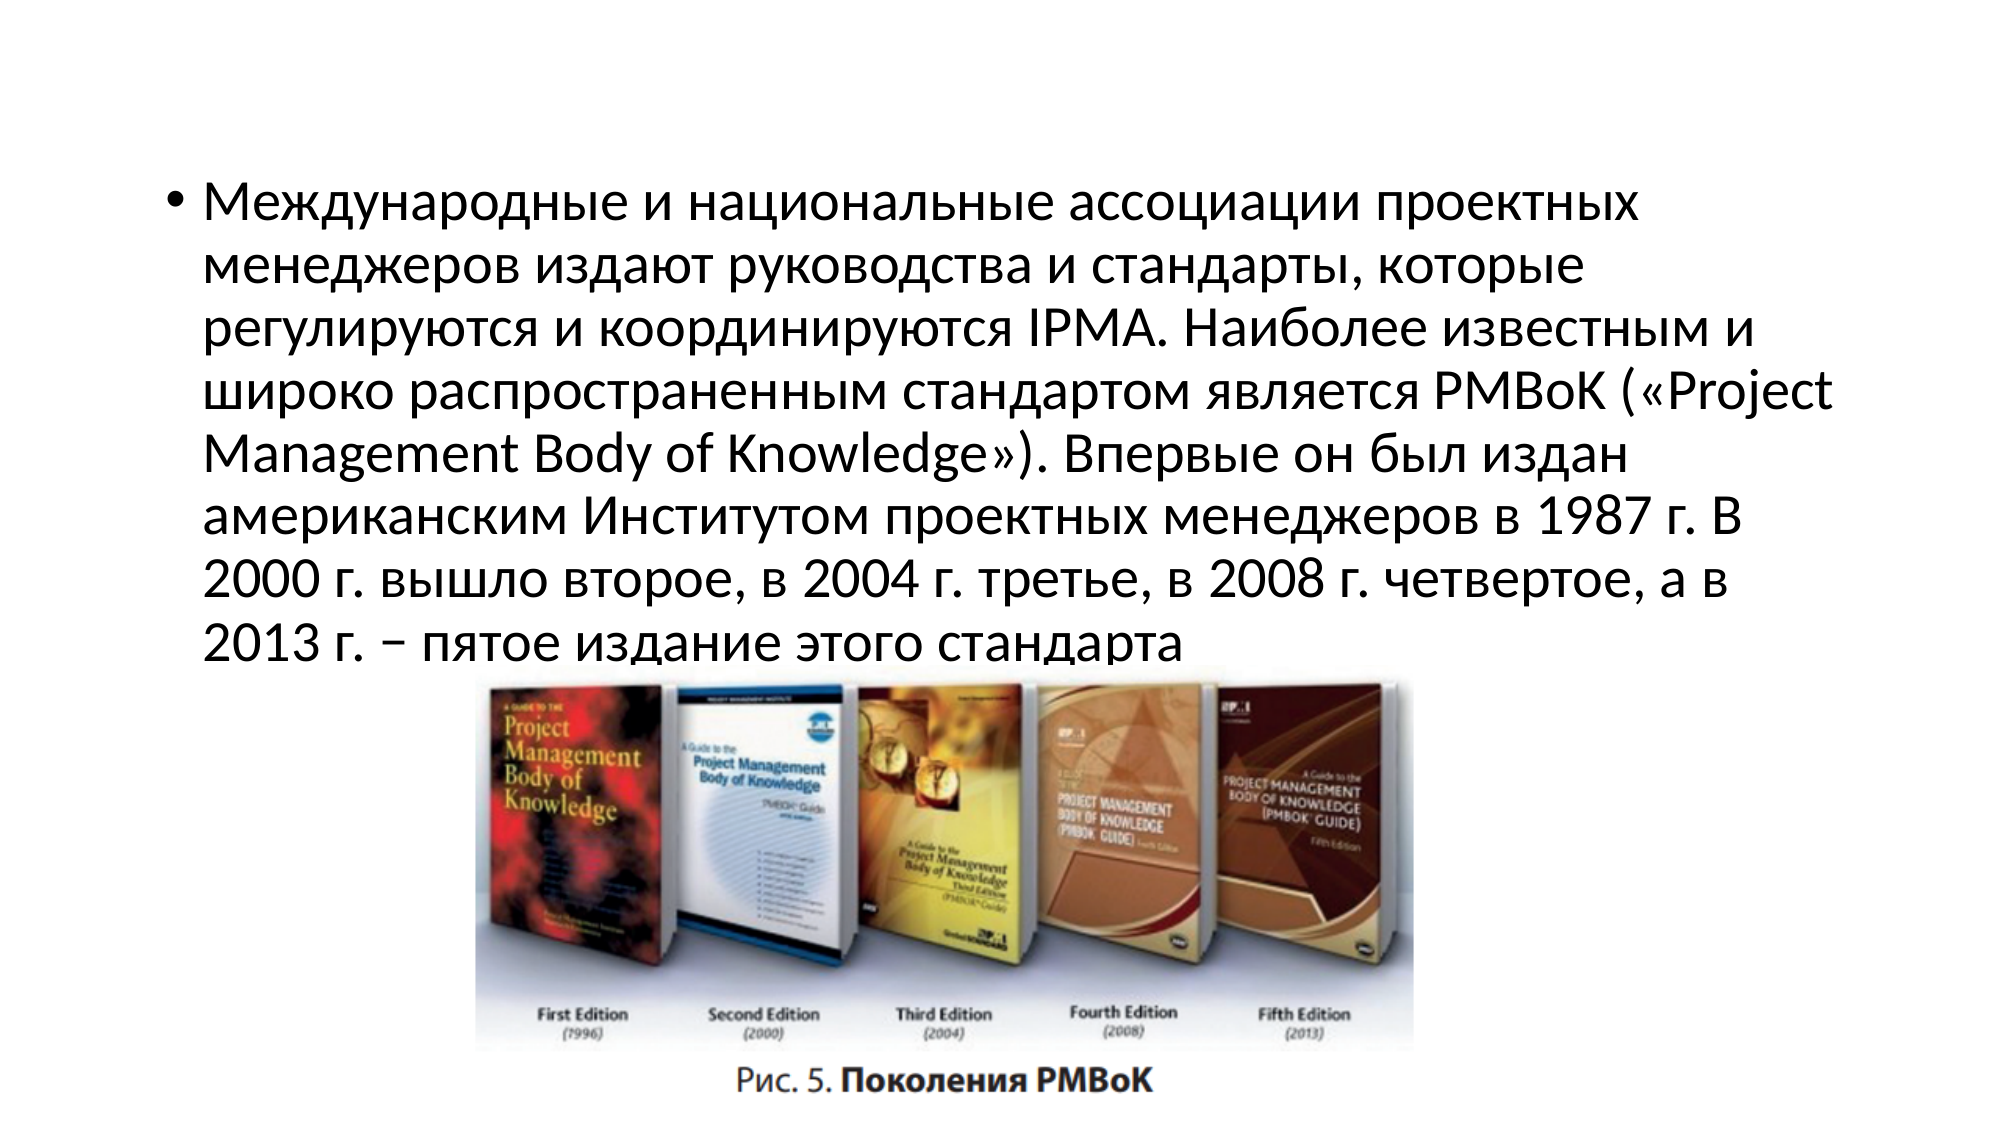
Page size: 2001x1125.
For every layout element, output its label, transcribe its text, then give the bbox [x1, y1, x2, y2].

list Международные и национальные ассоциации проектных менеджеров издают руководства и стандарты, которые регулируются и координируются IPMA. Наиболее известным и широко распространенным стандартом является PMBoK («Project Management Body of Knowledge»). Впервые он был издан американским Институтом проектных менеджеров в 1987 г. В 2000 г. вышло второе, в 2004 г. третье, в 2008 г. четвертое, а в 2013 г. − пятое издание этого стандарта [150, 162, 1876, 877]
picture [421, 665, 1478, 1125]
